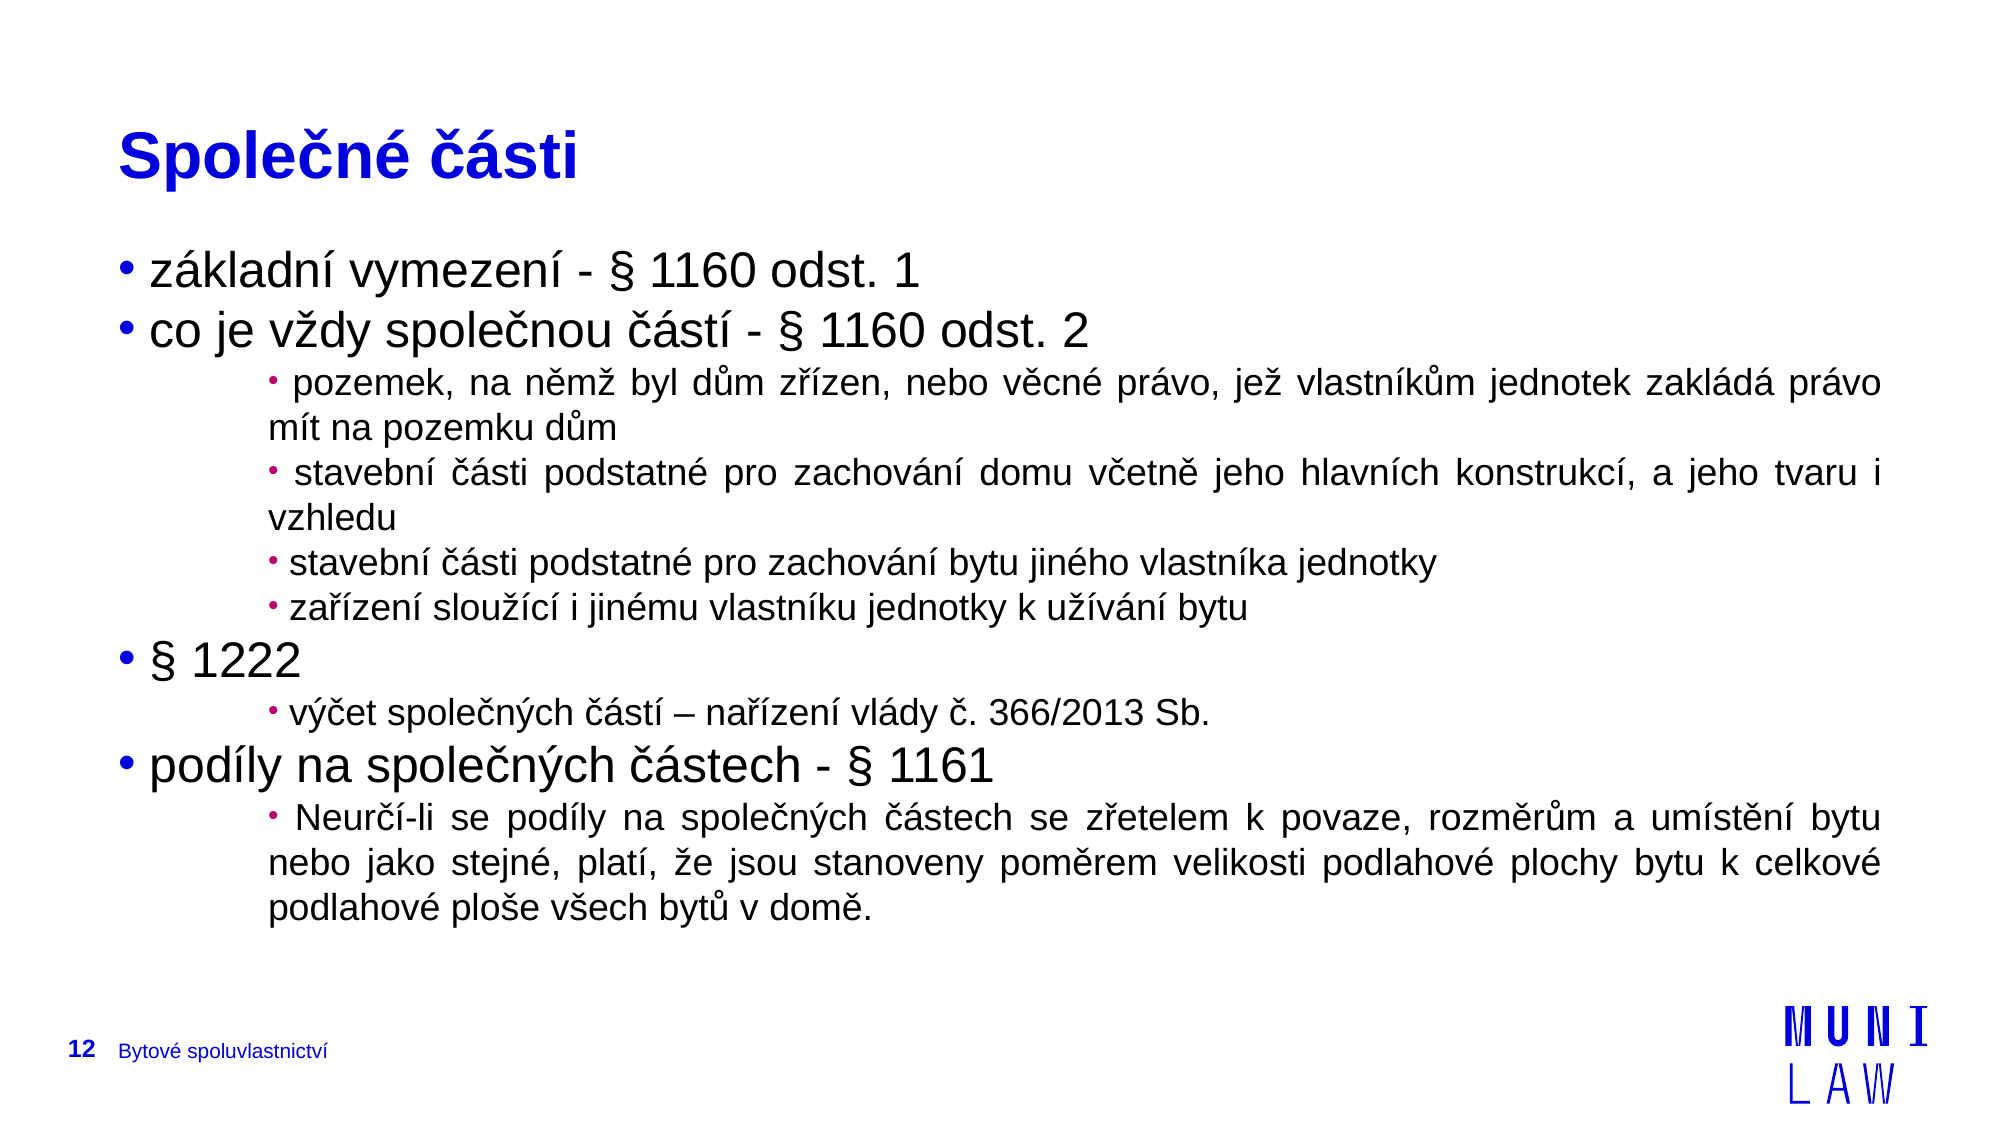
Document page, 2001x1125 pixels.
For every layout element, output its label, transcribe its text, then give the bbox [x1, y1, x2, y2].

title Společné části [118, 118, 1883, 193]
slide_number 12 [67, 1021, 119, 1063]
footer Bytové spoluvlastnictví [119, 1021, 1418, 1063]
list základní vymezení - § 1160 odst. 1 co je vždy společnou částí - § 1160 odst. 2 pozemek, na němž byl dům zřízen, nebo věcné právo, jež vlastníkům jednotek zakládá právo mít na pozemku dům stavební části podstatné pro zachování domu včetně jeho hlavních konstrukcí, a jeho tvaru i vzhledu stavební části podstatné pro zachování bytu jiného vlastníka jednotky zařízení sloužící i jinému vlastníku jednotky k užívání bytu § 1222 výčet společných částí – nařízení vlády č. 366/2013 Sb. podíly na společných částech - § 1161 Neurčí-li se podíly na společných částech se zřetelem k povaze, rozměrům a umístění bytu nebo jako stejné, platí, že jsou stanoveny poměrem velikosti podlahové plochy bytu k celkové podlahové ploše všech bytů v domě. [118, 237, 1883, 957]
